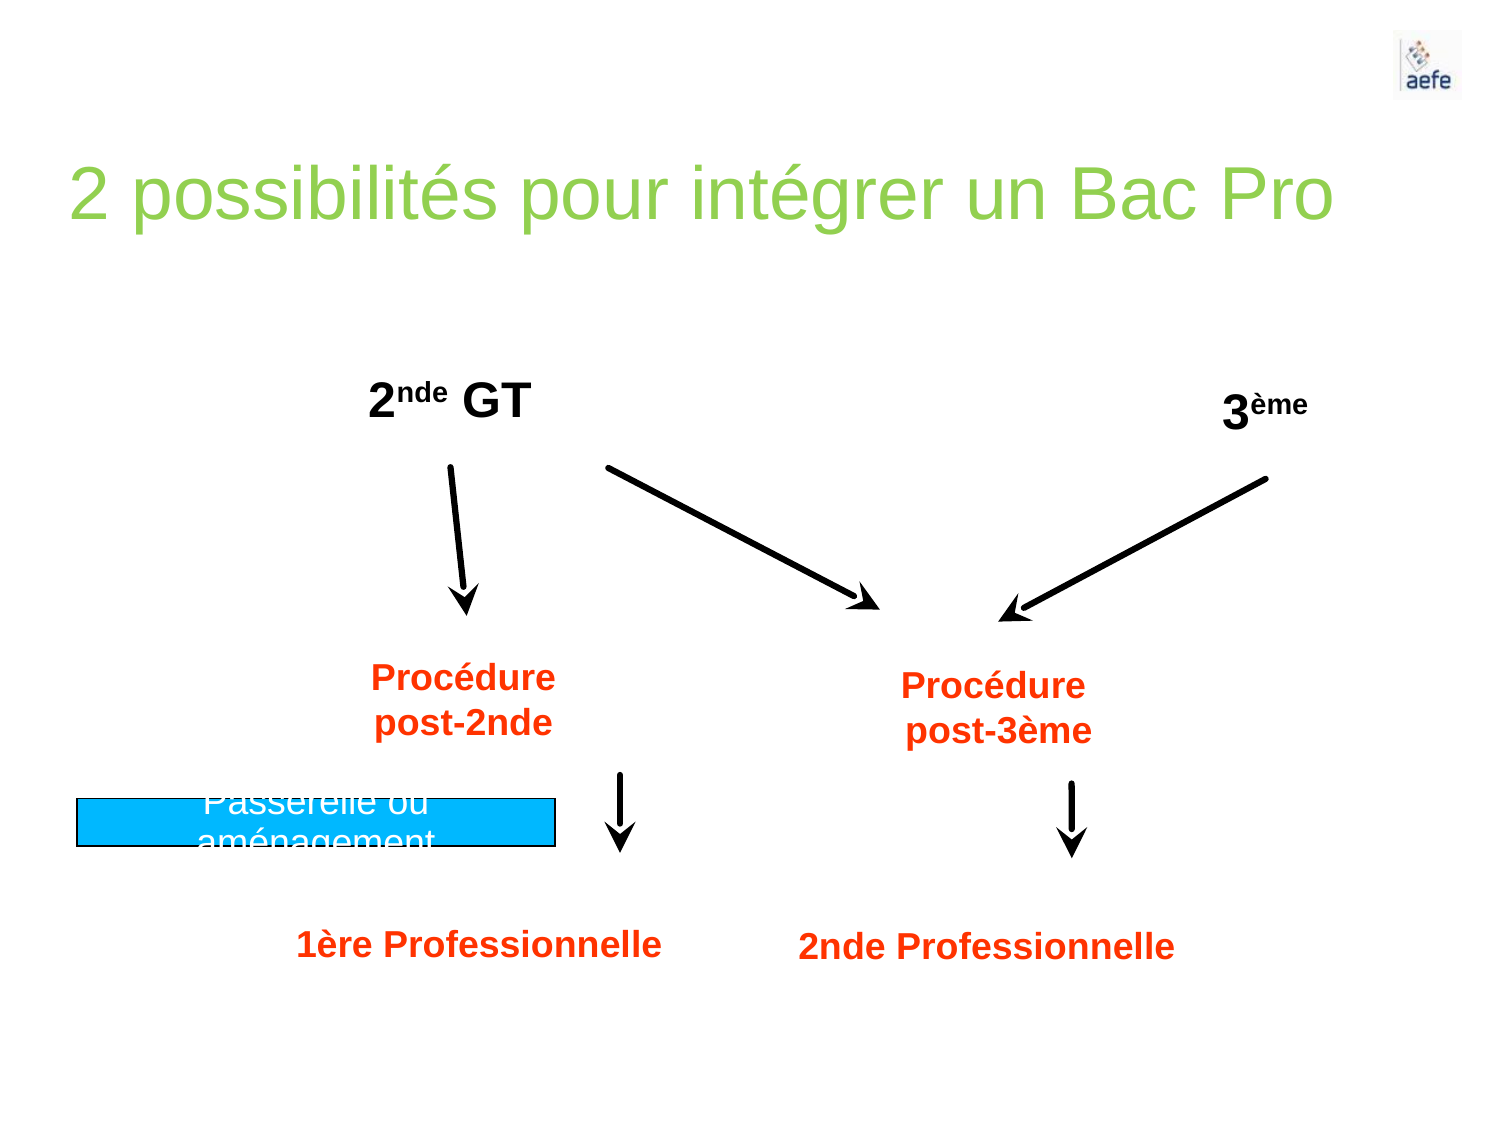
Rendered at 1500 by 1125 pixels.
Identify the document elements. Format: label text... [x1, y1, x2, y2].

text_box 3ème [1107, 340, 1424, 479]
picture [1392, 30, 1462, 100]
text_box 2 possibilités pour intégrer un Bac Pro [53, 137, 1353, 268]
text_box 2nde GT [292, 328, 609, 468]
text_box Procédure post-3ème [770, 627, 1228, 786]
text_box 2nde Professionnelle [758, 865, 1216, 1025]
text_box Procédure post-2nde [265, 645, 662, 751]
text_box 1ère Professionnelle [250, 863, 708, 1023]
text_box [238, 621, 696, 780]
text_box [997, 478, 1266, 622]
text_box Passerelle ou aménagement [76, 798, 556, 847]
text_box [608, 467, 881, 610]
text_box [450, 466, 467, 617]
